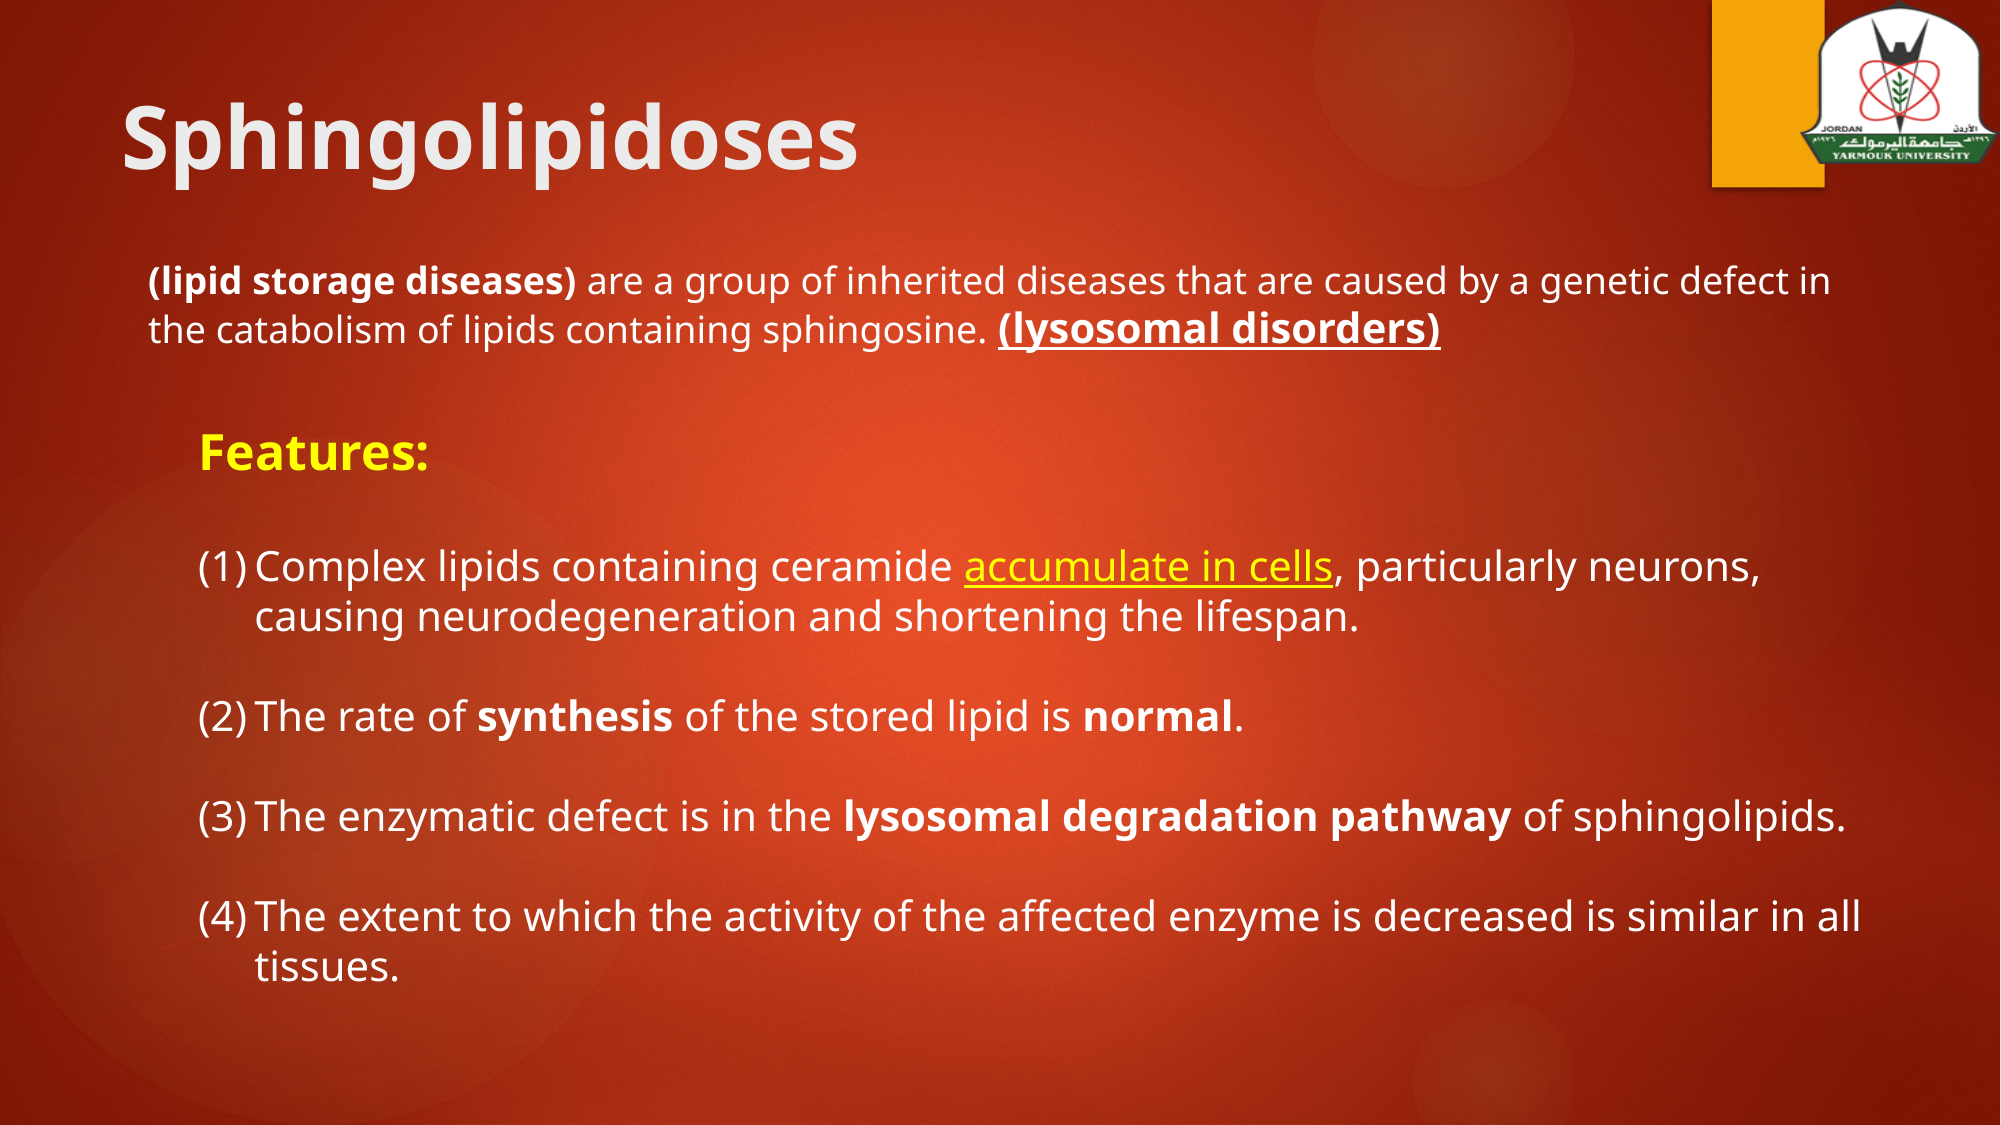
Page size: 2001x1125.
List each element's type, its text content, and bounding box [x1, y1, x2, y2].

text_box Features: Complex lipids containing ceramide accumulate in cells, particularly neurons, causing neurodegeneration and shortening the lifespan. The rate of synthesis of the stored lipid is normal. The enzymatic defect is in the lysosomal degradation pathway of sphingolipids. The extent to which the activity of the affected enzyme is decreased is similar in all tissues. [183, 412, 1917, 998]
text_box (lipid storage diseases) are a group of inherited diseases that are caused by a genetic defect in the catabolism of lipids containing sphingosine. (lysosomal disorders) [133, 249, 1850, 360]
title Sphingolipidoses [106, 74, 1649, 304]
picture [1799, 0, 2000, 164]
